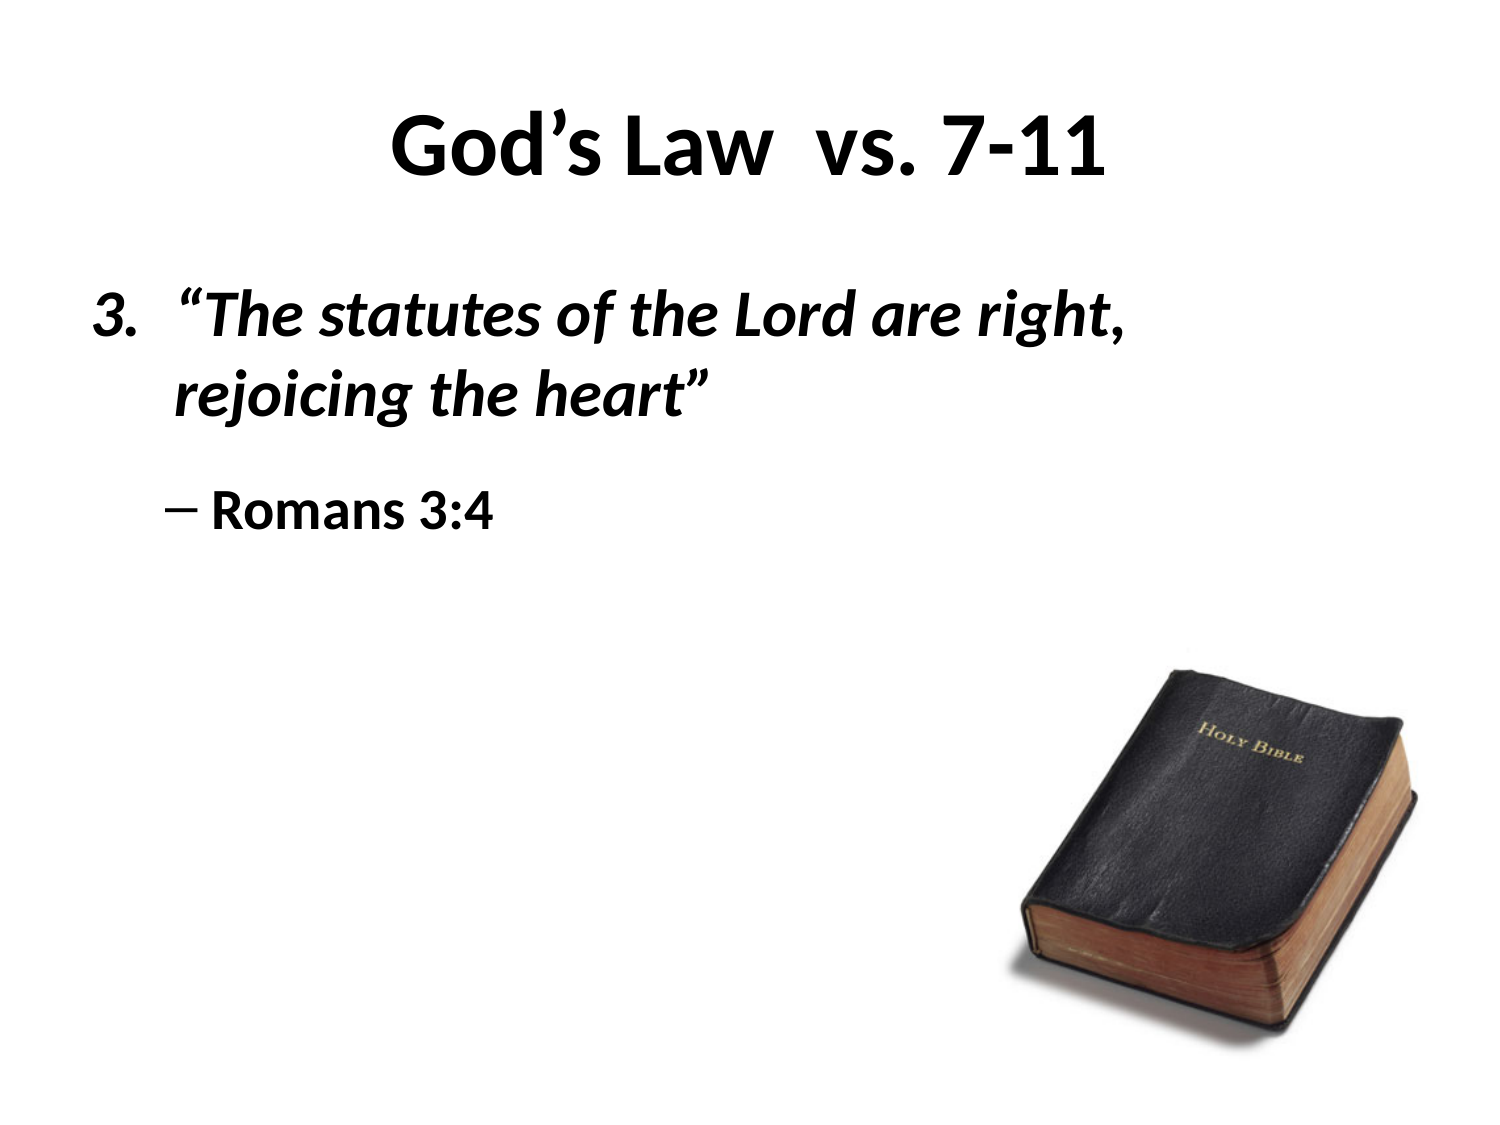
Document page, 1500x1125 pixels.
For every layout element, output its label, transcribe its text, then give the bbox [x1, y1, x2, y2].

list “The statutes of the Lord are right, rejoicing the heart” Romans 3:4 [75, 262, 1425, 1005]
title God’s Law vs. 7-11 [75, 45, 1425, 233]
picture [987, 624, 1448, 1082]
